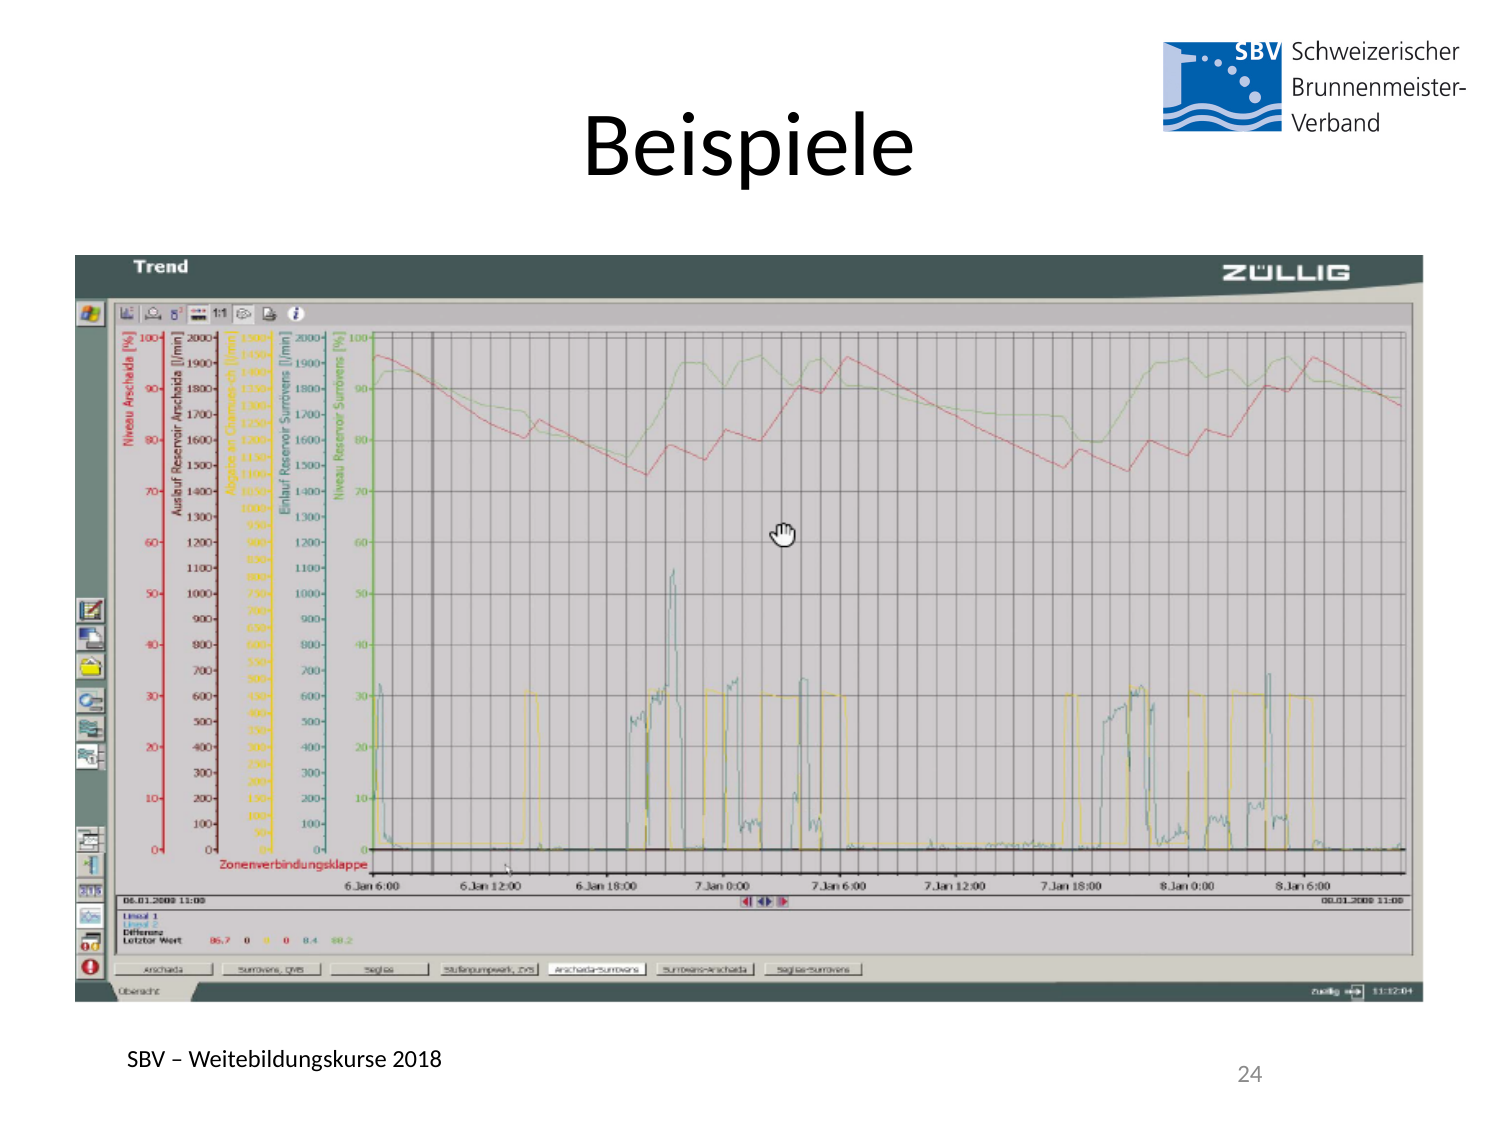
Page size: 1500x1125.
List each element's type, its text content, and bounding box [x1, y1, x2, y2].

text_box SBV – Weitebildungskurse 2018 [112, 1034, 463, 1095]
text_box Beispiele [74, 45, 1425, 233]
picture [74, 255, 1426, 1006]
picture [1163, 35, 1471, 138]
text_box 24 [1074, 1042, 1425, 1103]
